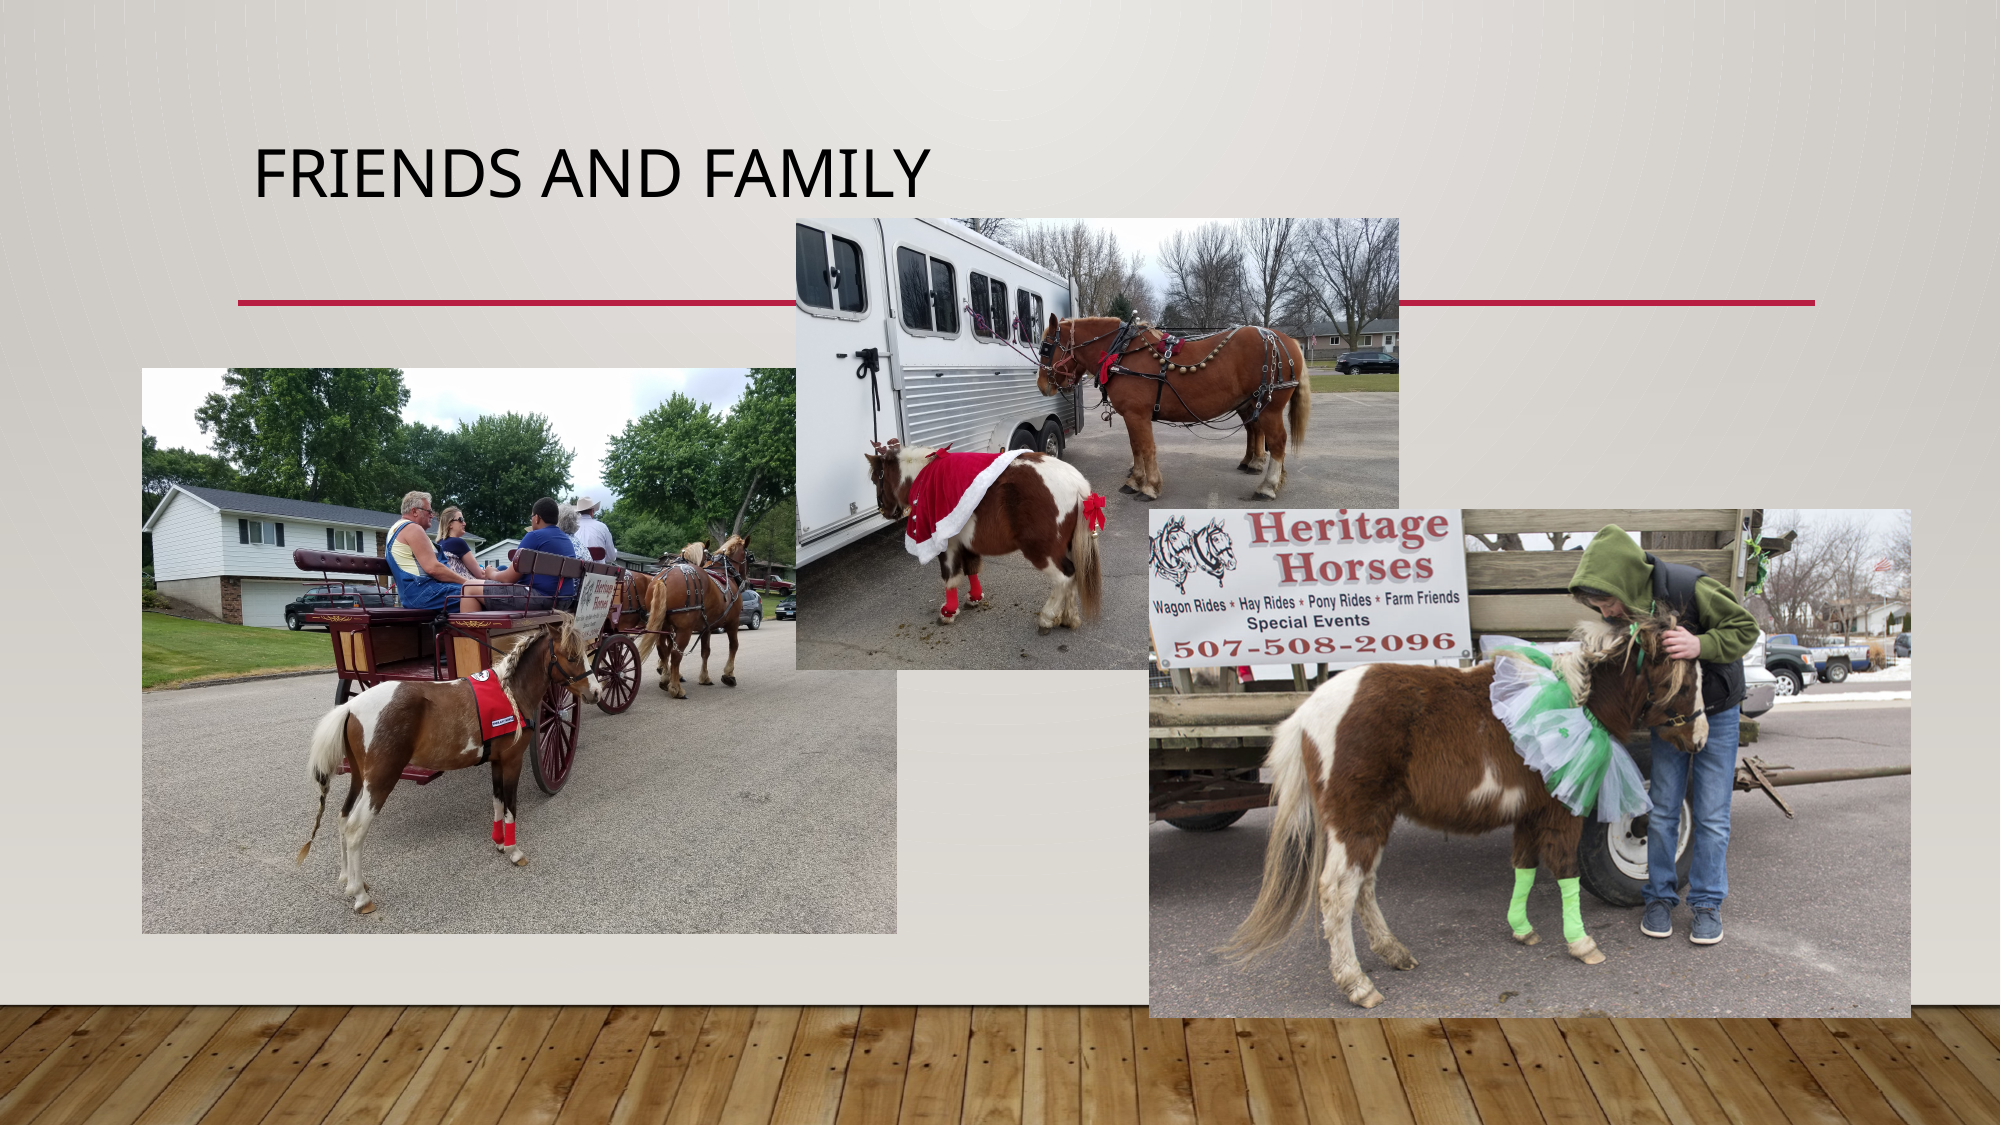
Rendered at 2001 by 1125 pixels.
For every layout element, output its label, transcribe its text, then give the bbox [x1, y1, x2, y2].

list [796, 218, 1399, 671]
picture [0, 509, 2000, 1125]
title Friends and Family [237, 132, 1814, 306]
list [141, 368, 897, 935]
